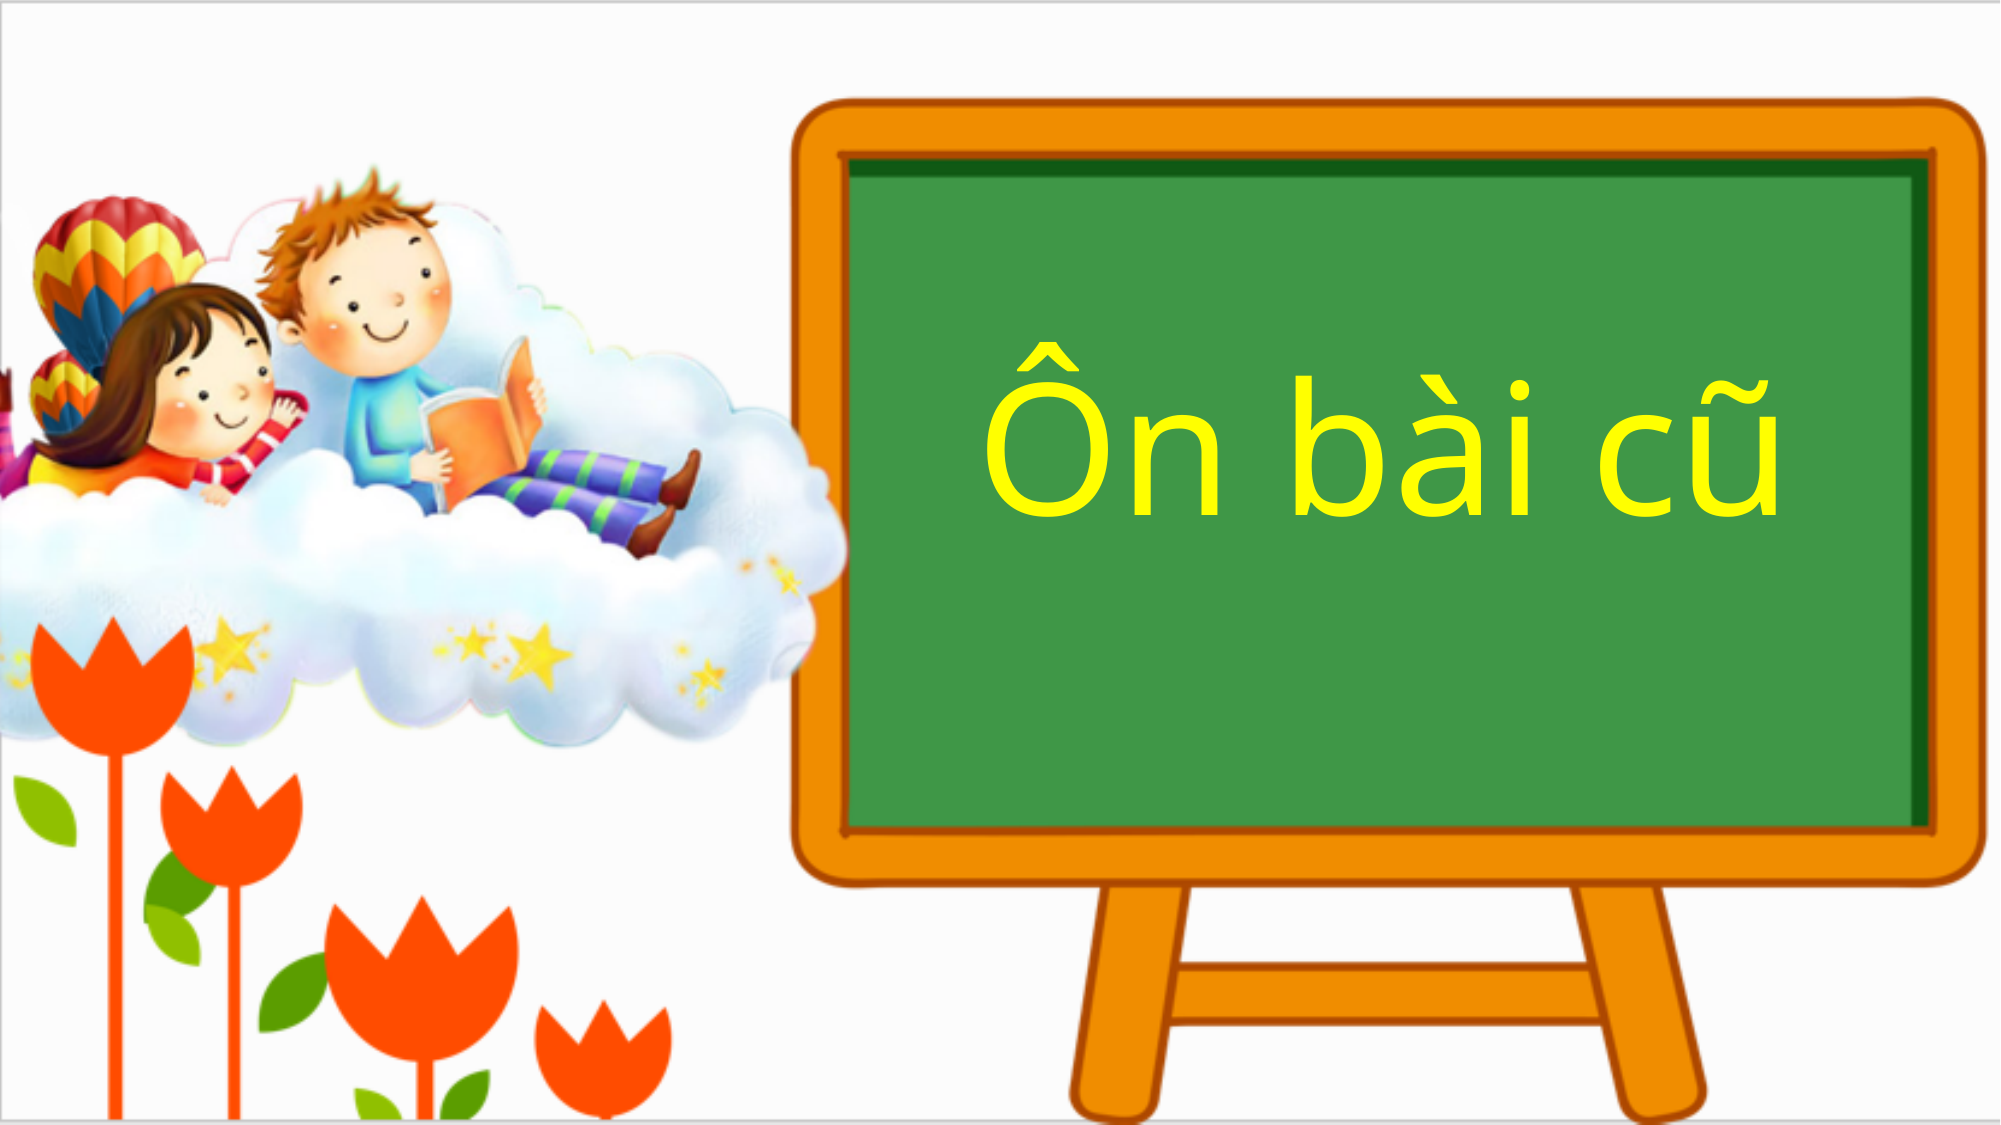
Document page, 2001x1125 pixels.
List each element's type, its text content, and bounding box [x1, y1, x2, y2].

text_box Ôn bài cũ [920, 325, 1849, 560]
picture [0, 0, 2001, 1125]
